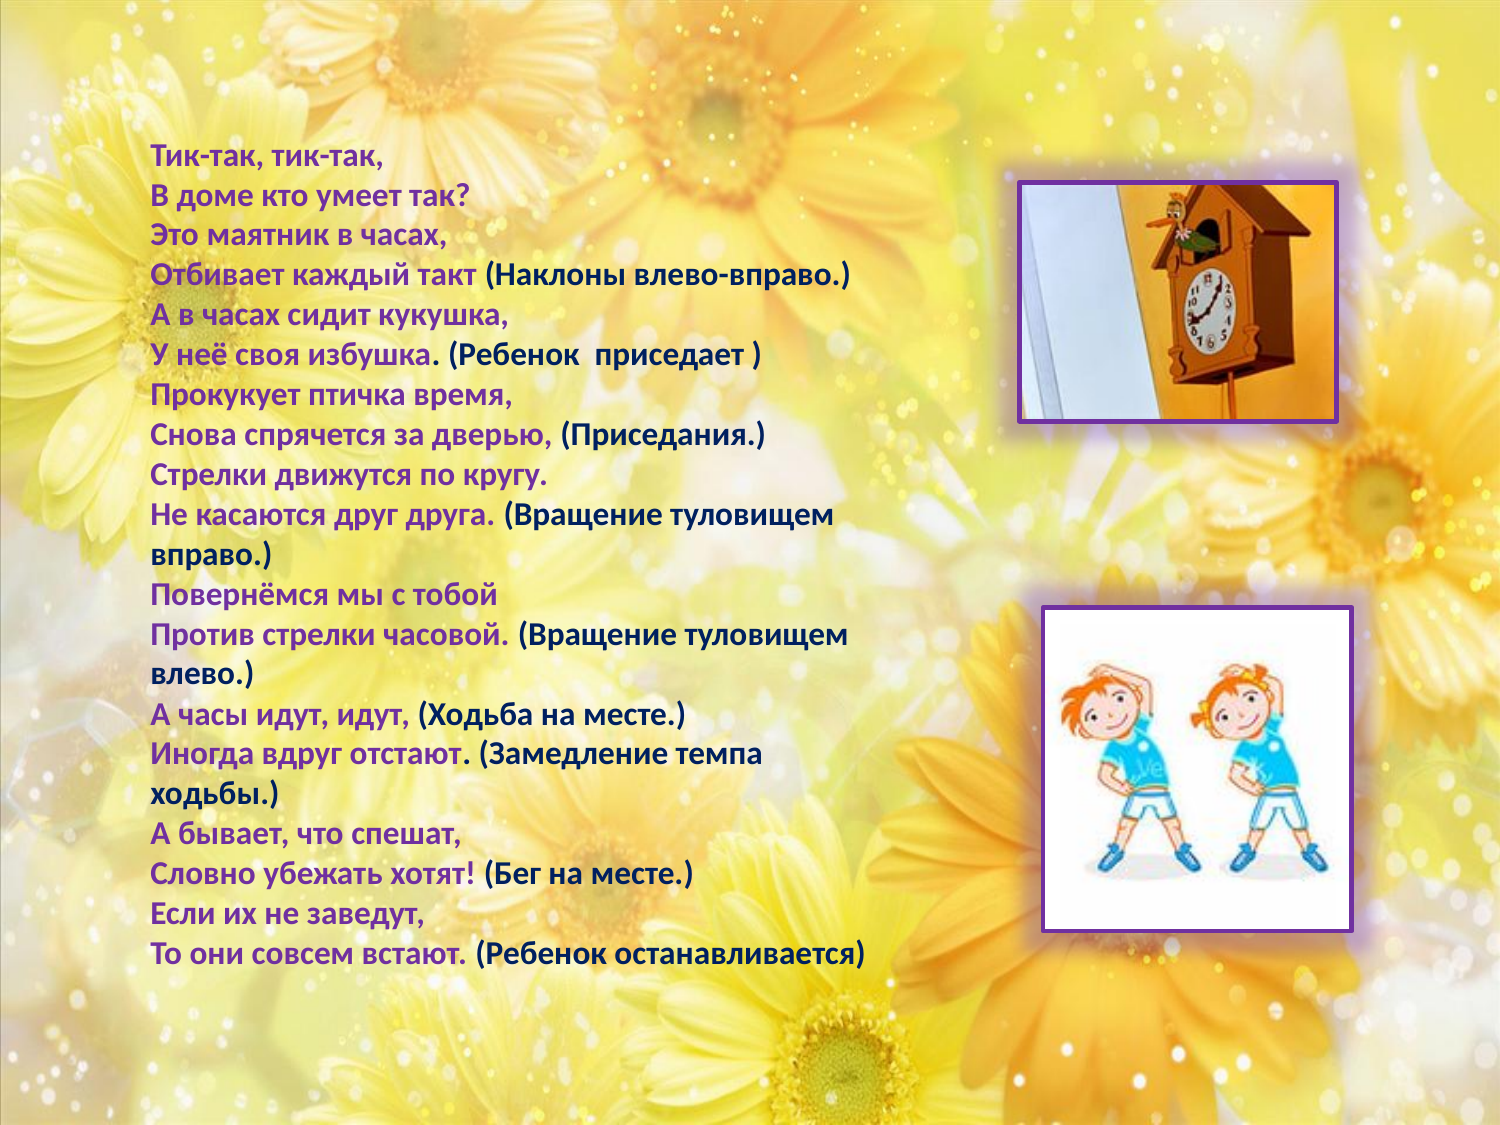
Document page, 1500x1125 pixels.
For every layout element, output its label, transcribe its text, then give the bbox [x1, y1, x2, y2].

text_box Тик-так, тик-так, В доме кто умеет так? Это маятник в часах, Отбивает каждый такт (Наклоны влево-вправо.) А в часах сидит кукушка, У неё своя избушка. (Ребенок приседает ) Прокукует птичка время, Снова спрячется за дверью, (Приседания.) Стрелки движутся по кругу. Не касаются друг друга. (Вращение туловищем вправо.) Повернёмся мы с тобой Против стрелки часовой. (Вращение туловищем влево.) А часы идут, идут, (Ходьба на месте.) Иногда вдруг отстают. (Замедление темпа ходьбы.) А бывает, что спешат, Словно убежать хотят! (Бег на месте.) Если их не заведут, То они совсем встают. (Ребенок останавливается) [135, 125, 886, 979]
picture [0, 0, 1500, 1125]
